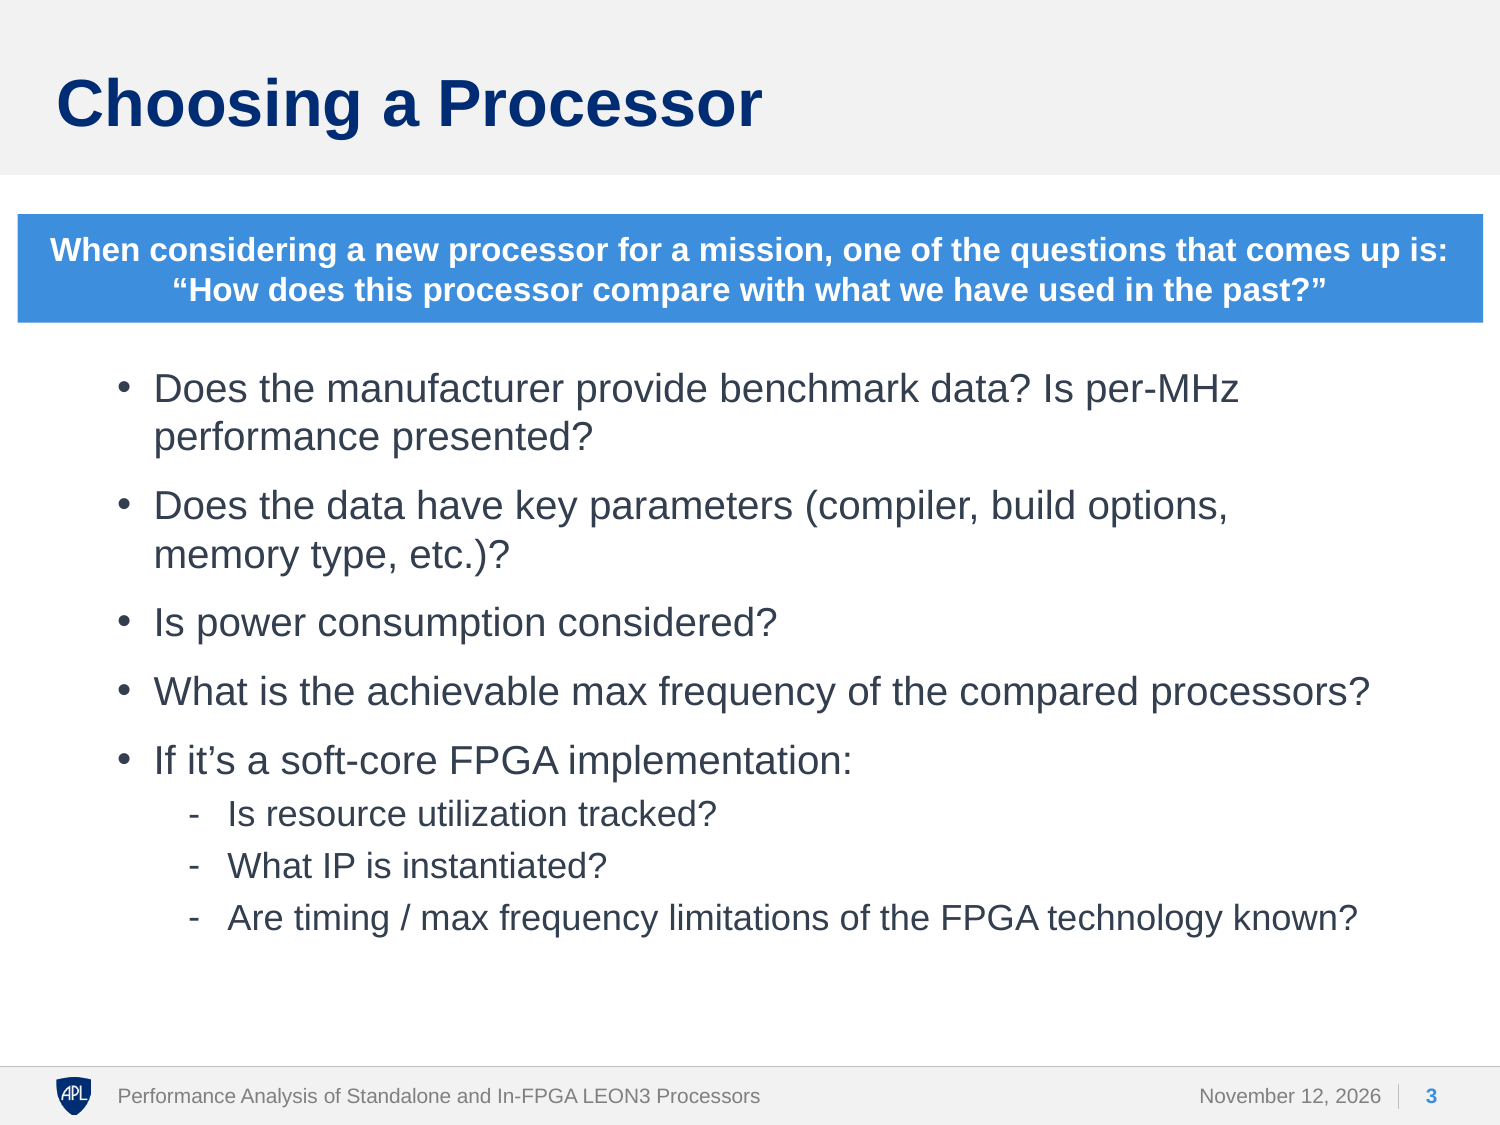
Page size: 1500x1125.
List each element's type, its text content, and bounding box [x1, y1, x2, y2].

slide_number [1172, 1066, 1397, 1125]
footer Performance Analysis of Standalone and In-FPGA LEON3 Processors [102, 1066, 1172, 1125]
text_box When considering a new processor for a mission, one of the questions that comes up is: “How does this processor compare with what we have used in the past?” [17, 214, 1484, 323]
list Does the manufacturer provide benchmark data? Is per-MHz performance presented? Does the data have key parameters (compiler, build options, memory type, etc.)? Is power consumption considered? What is the achievable max frequency of the compared processors? If it’s a soft-core FPGA implementation: Is resource utilization tracked? What IP is instantiated? Are timing / max frequency limitations of the FPGA technology known? [117, 361, 1383, 1013]
slide_number 3 [1408, 1066, 1455, 1125]
title Choosing a Processor [56, 68, 1444, 194]
